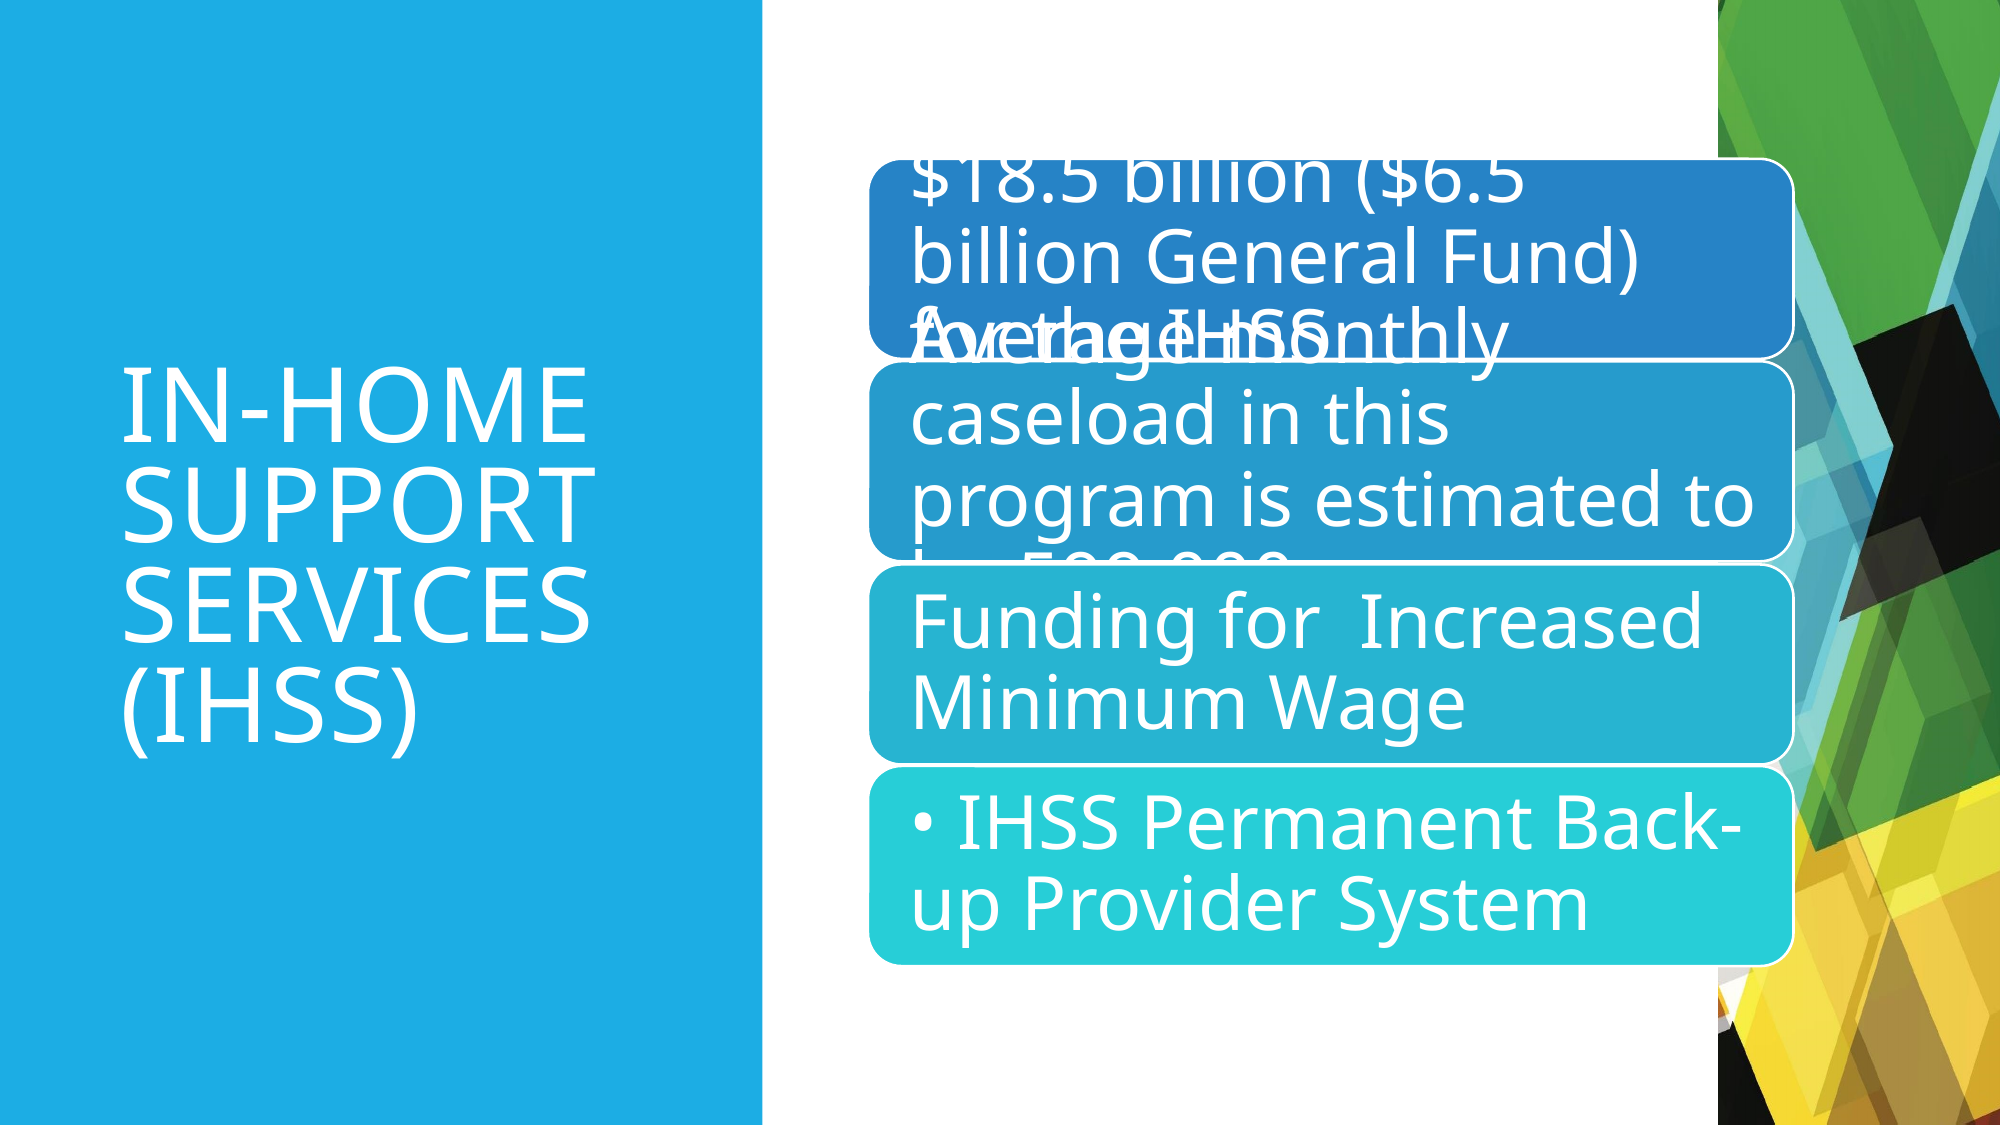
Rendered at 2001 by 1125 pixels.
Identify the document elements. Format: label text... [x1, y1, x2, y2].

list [867, 158, 1794, 967]
title In-home support services (IHSS) [105, 105, 666, 1020]
text_box [0, 0, 764, 1125]
picture [1717, 0, 2000, 1125]
